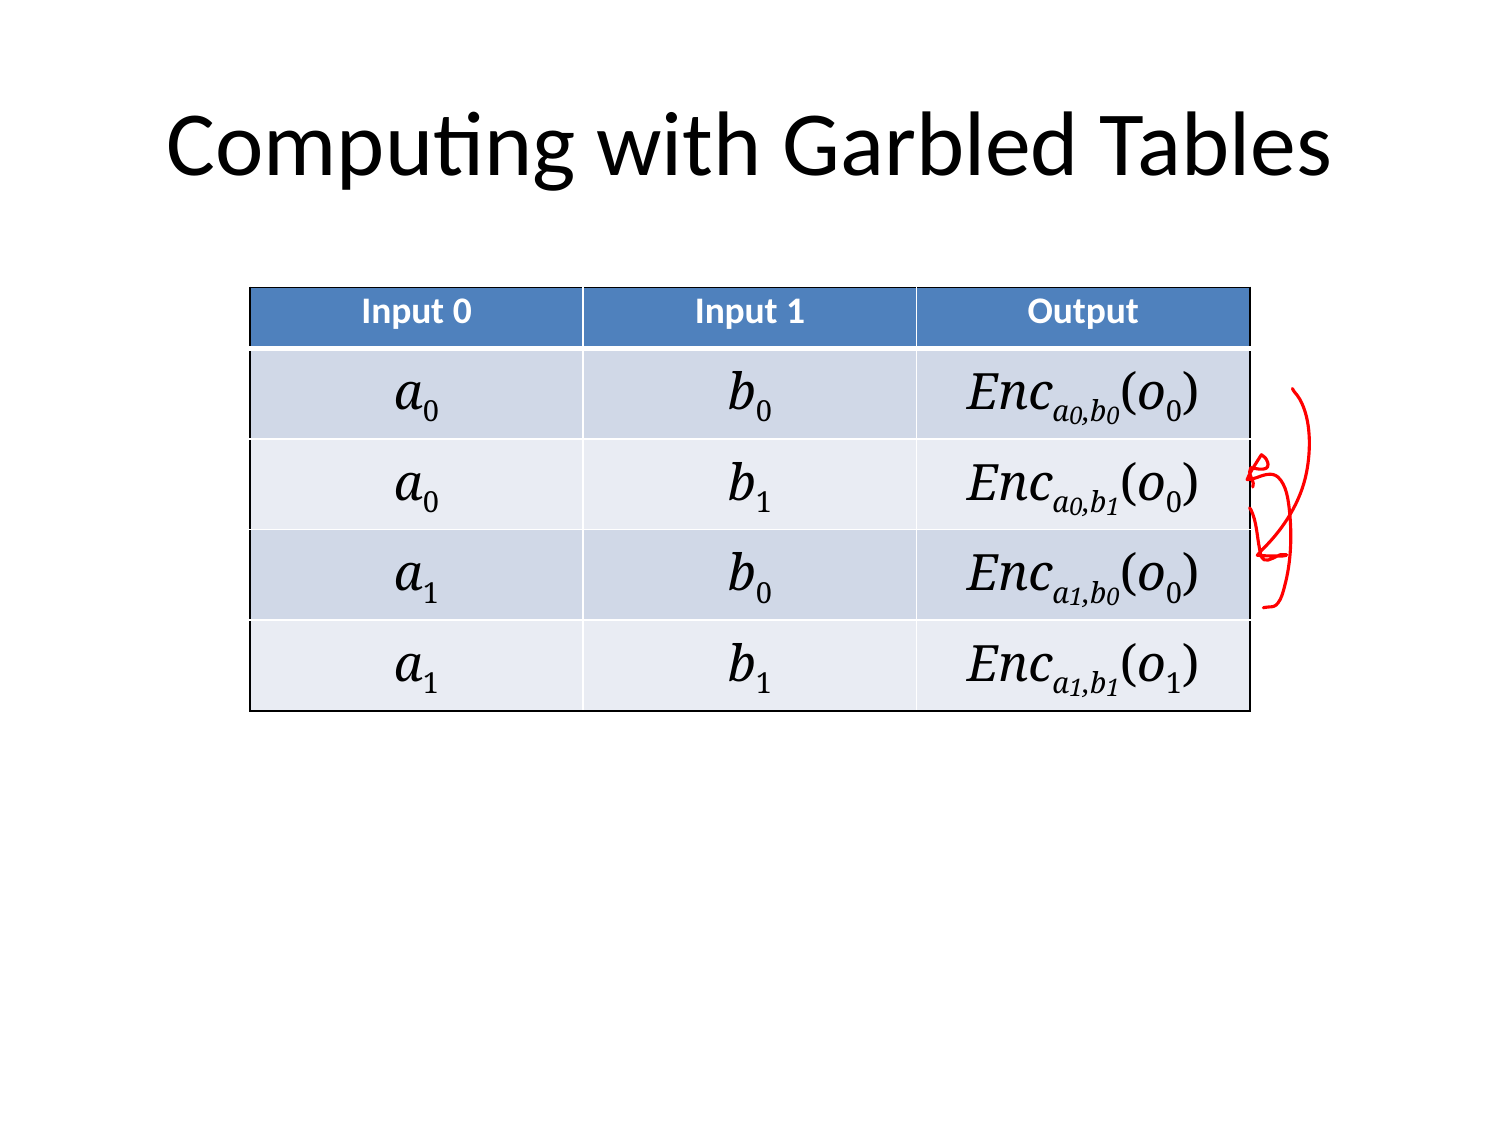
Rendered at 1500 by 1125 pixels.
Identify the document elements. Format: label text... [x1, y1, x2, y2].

table_header Output [917, 288, 1249, 346]
title Computing with Garbled Tables [75, 45, 1425, 233]
table_cell a1 [251, 621, 582, 710]
table_cell Enca0,b0(o0) [917, 351, 1249, 438]
table_cell a0 [251, 440, 582, 529]
table_header Input 1 [584, 288, 916, 346]
table_cell Enca0,b1(o0) [917, 440, 1249, 529]
table_cell a0 [251, 351, 582, 438]
table_cell Enca1,b1(o1) [917, 621, 1249, 710]
table_cell b0 [584, 351, 916, 438]
table_header Input 0 [251, 288, 582, 346]
table_cell a1 [251, 530, 582, 619]
table_cell Enca1,b0(o0) [917, 530, 1249, 619]
table_cell b1 [584, 621, 916, 710]
table_cell b1 [584, 440, 916, 529]
table_cell b0 [584, 530, 916, 619]
